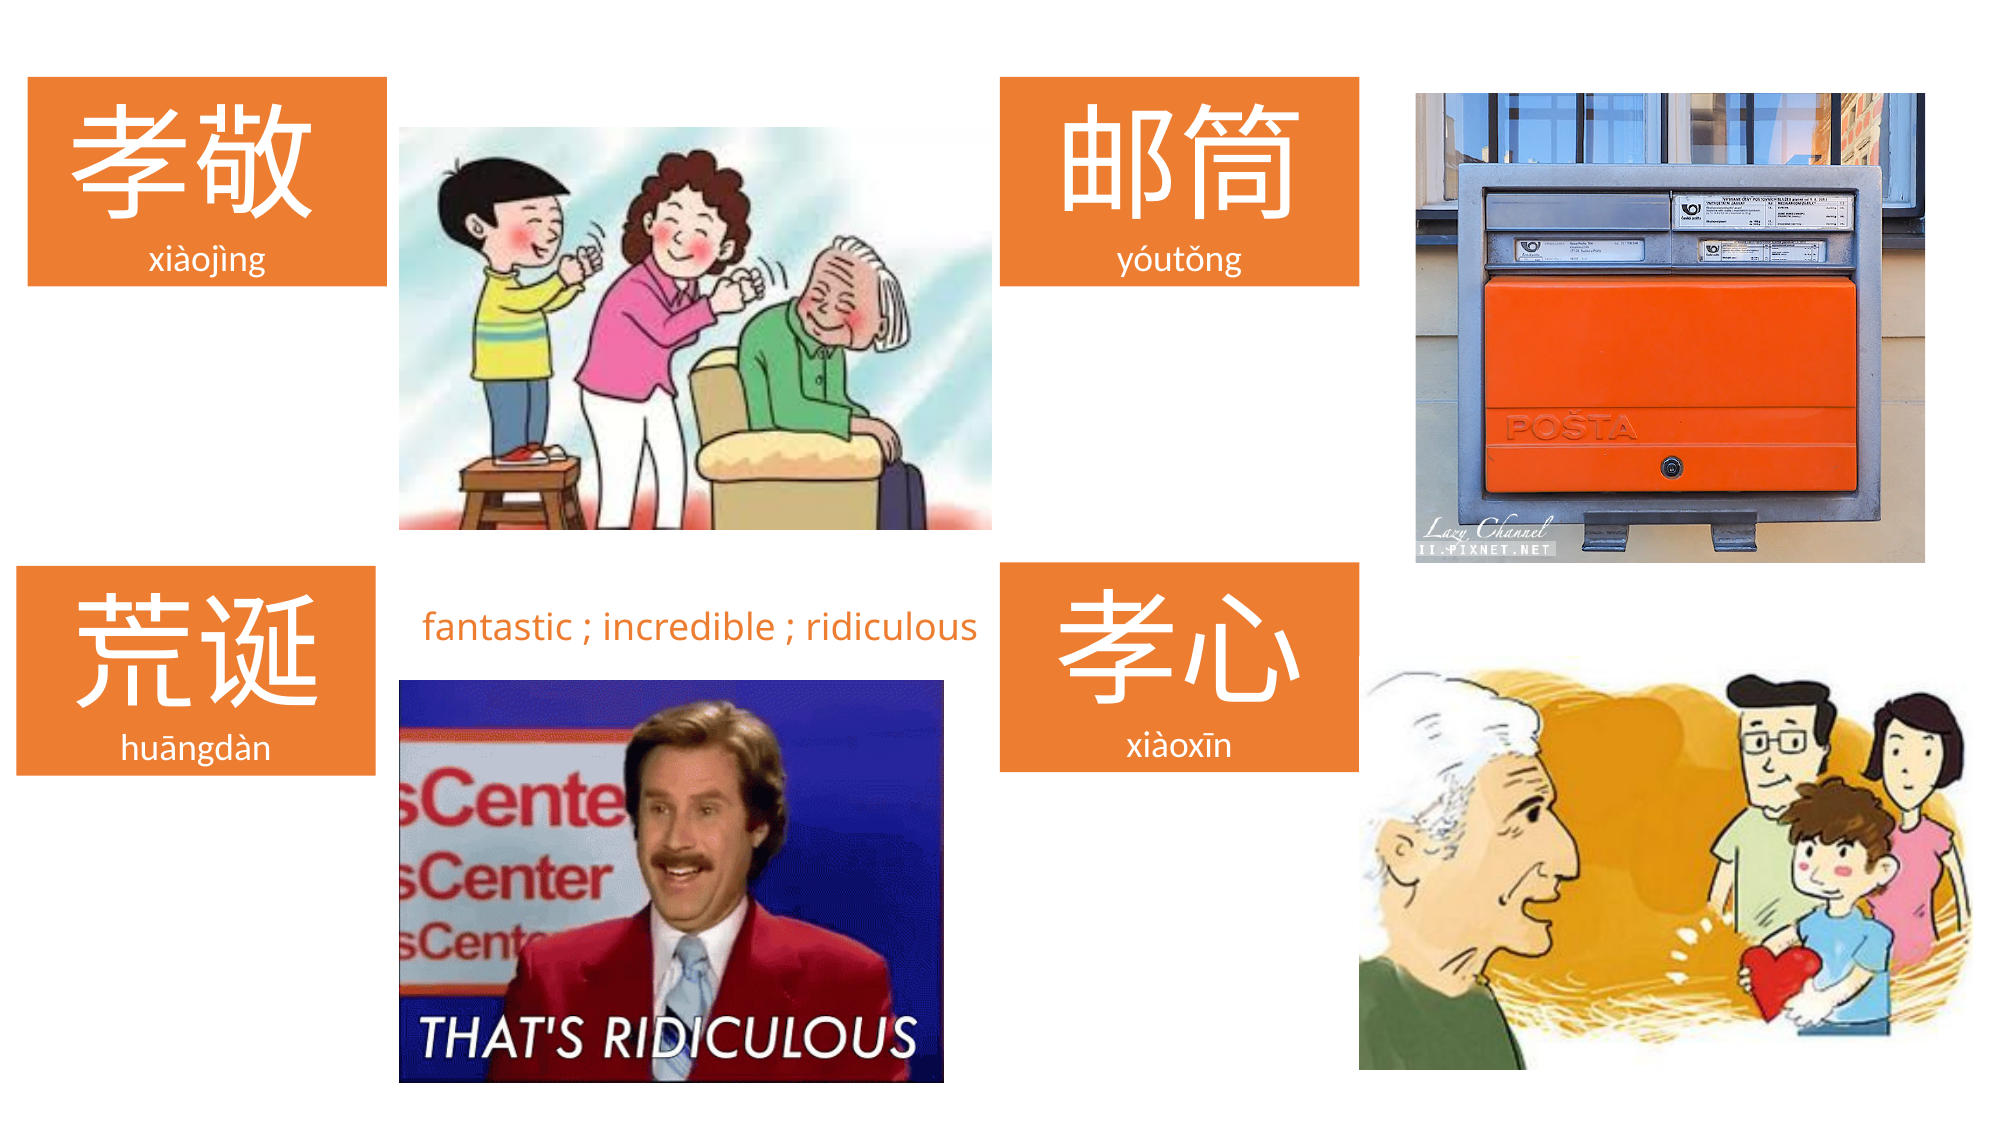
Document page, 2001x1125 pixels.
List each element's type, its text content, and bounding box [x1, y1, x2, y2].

picture [1359, 656, 1973, 1070]
text_box 孝心 xiàoxīn [999, 562, 1360, 773]
picture [399, 127, 992, 530]
text_box 荒诞 huāngdàn [16, 565, 376, 776]
text_box 孝敬xiàojìng [27, 76, 387, 287]
picture [1415, 93, 1926, 563]
picture [398, 680, 944, 1083]
text_box fantastic ; incredible ; ridiculous [407, 595, 1004, 656]
text_box 邮筒 yóutǒng [999, 76, 1360, 287]
